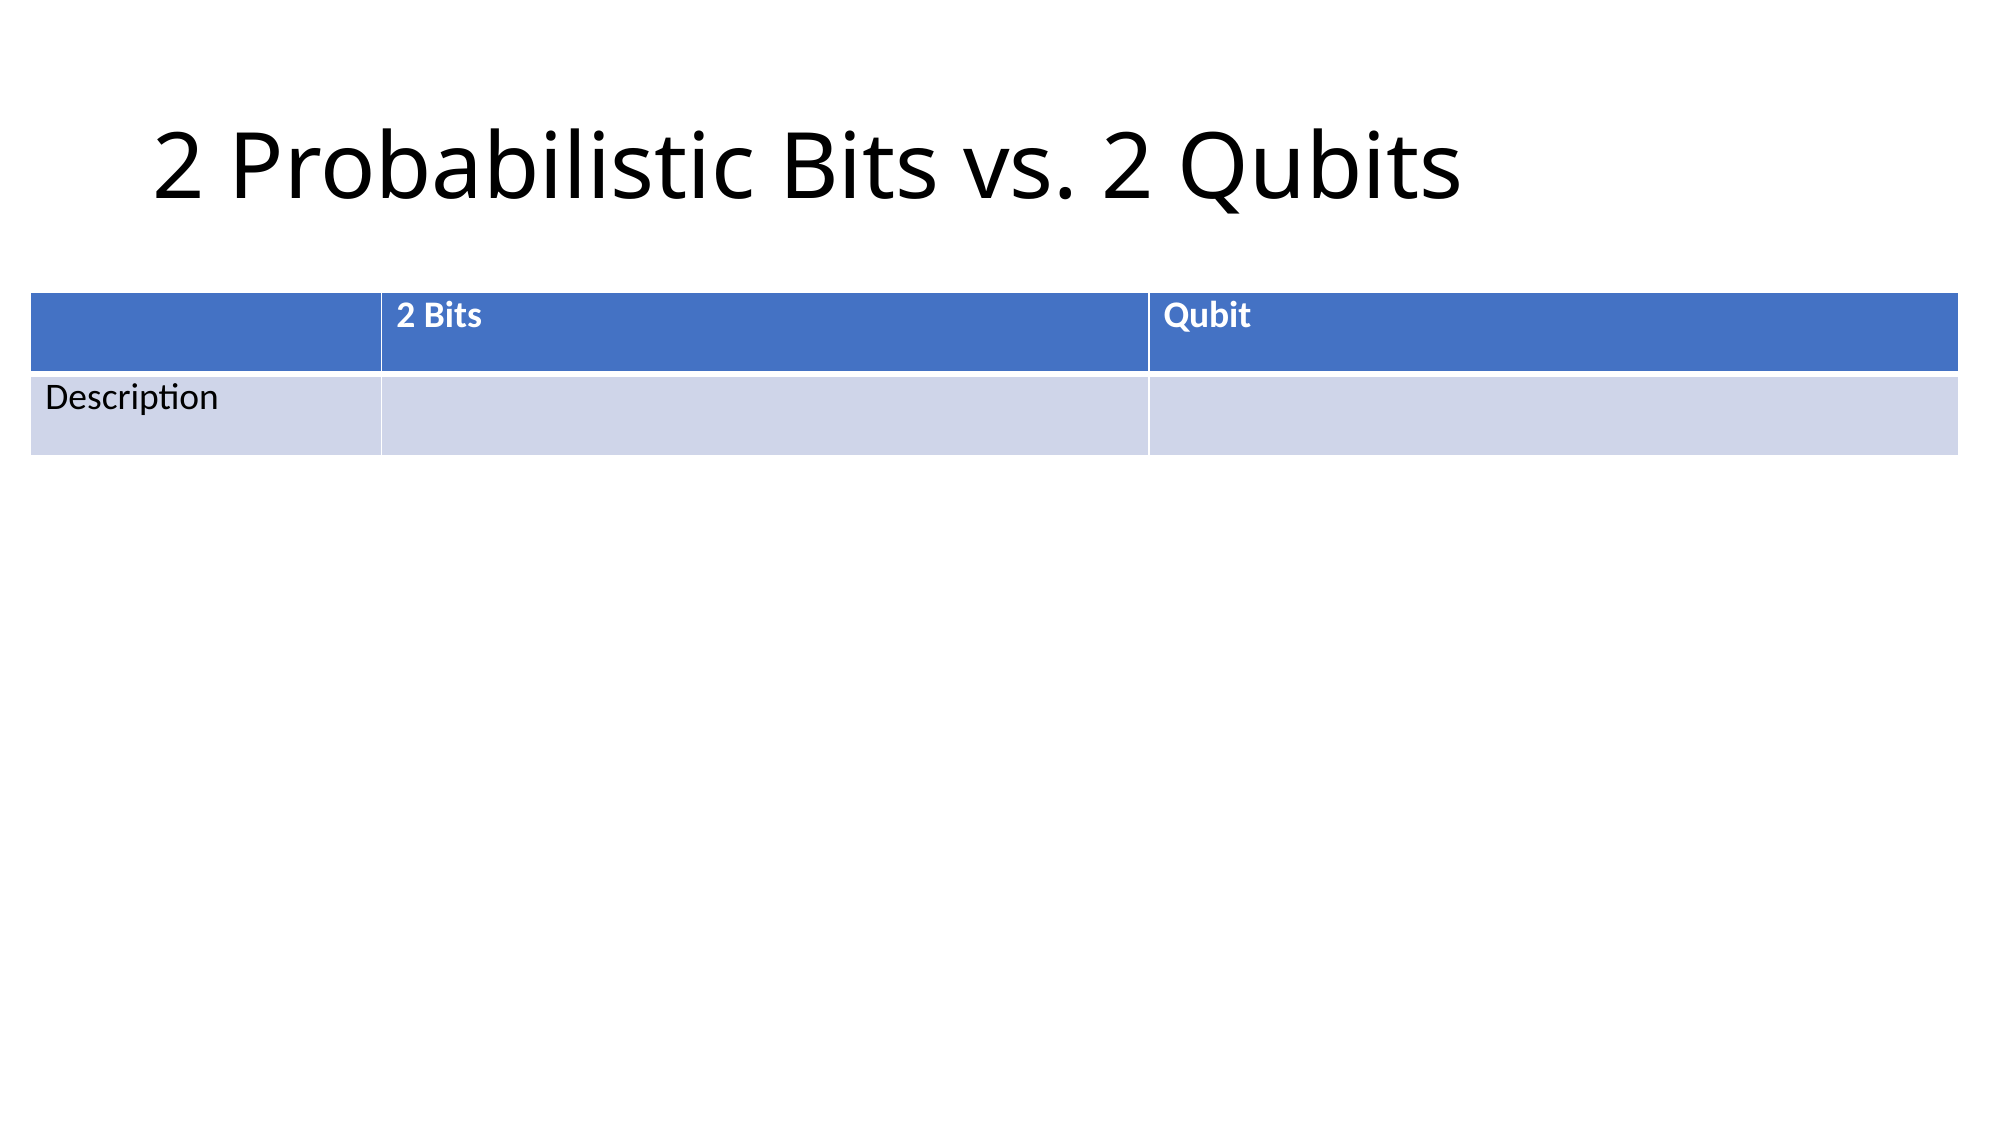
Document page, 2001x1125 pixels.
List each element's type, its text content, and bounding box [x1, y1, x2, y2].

table_cell [382, 377, 1148, 455]
table_cell [1150, 377, 1958, 455]
table_header Qubit [1150, 293, 1958, 371]
table_header 2 Bits [382, 293, 1148, 371]
table_header [31, 293, 381, 371]
title 2 Probabilistic Bits vs. 2 Qubits [137, 59, 1863, 278]
table_cell Description [31, 377, 381, 455]
